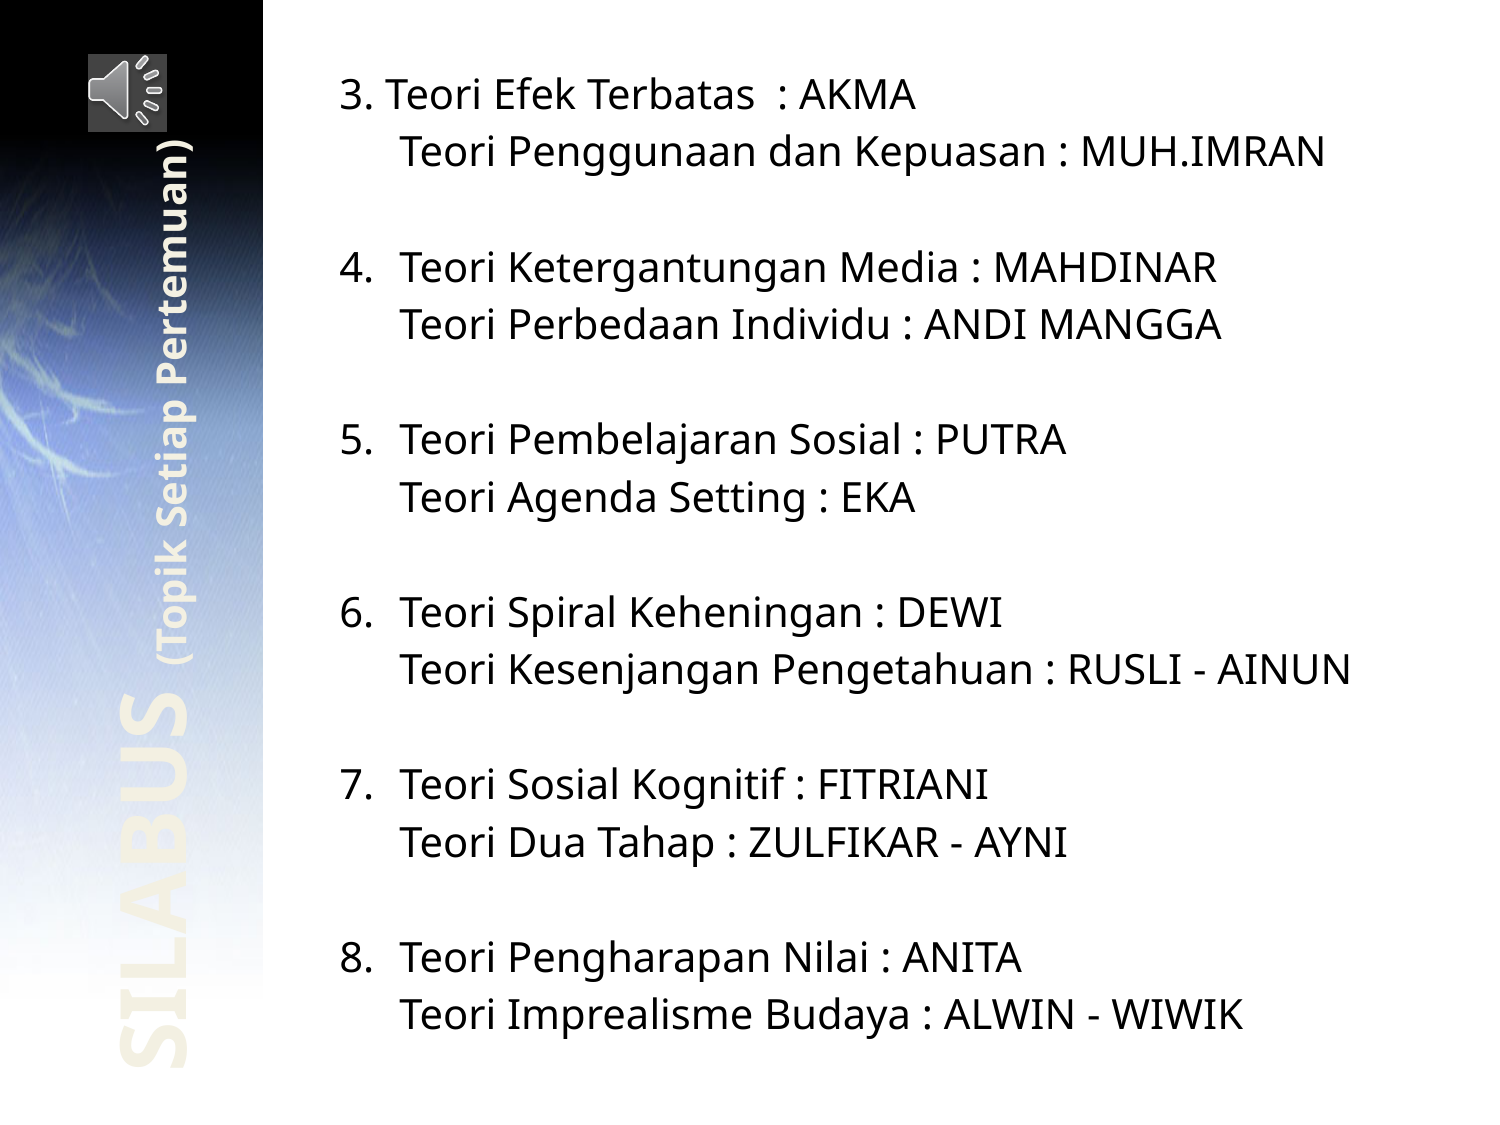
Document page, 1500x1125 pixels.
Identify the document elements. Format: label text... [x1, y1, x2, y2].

picture [0, 0, 263, 1125]
text_box 3. Teori Efek Terbatas : AKMA Teori Penggunaan dan Kepuasan : MUH.IMRAN Teori Ketergantungan Media : MAHDINAR Teori Perbedaan Individu : ANDI MANGGA Teori Pembelajaran Sosial : PUTRA Teori Agenda Setting : EKA Teori Spiral Keheningan : DEWI Teori Kesenjangan Pengetahuan : RUSLI - AINUN Teori Sosial Kognitif : FITRIANI Teori Dua Tahap : ZULFIKAR - AYNI Teori Pengharapan Nilai : ANITA Teori Imprealisme Budaya : ALWIN - WIWIK [324, 52, 1435, 1046]
